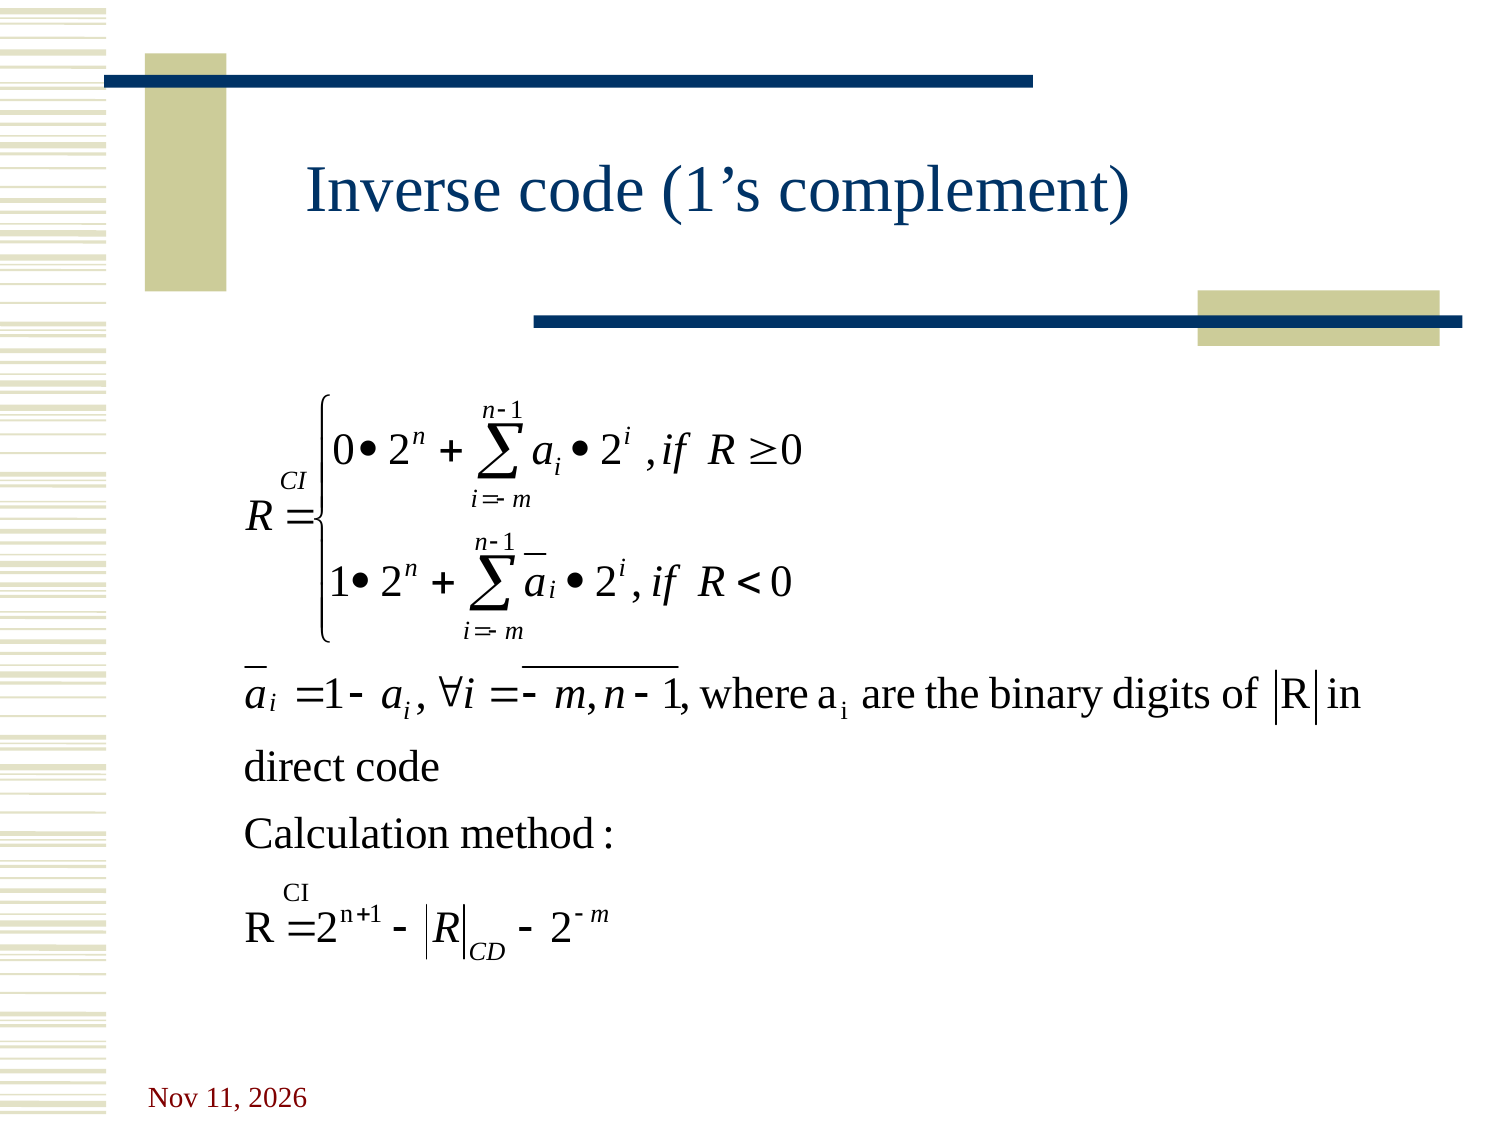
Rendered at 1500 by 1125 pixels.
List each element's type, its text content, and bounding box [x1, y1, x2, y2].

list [237, 387, 1382, 970]
text_box Inverse code (1’s complement) [290, 137, 1164, 233]
slide_number 11-Oct-23 [132, 1045, 446, 1121]
